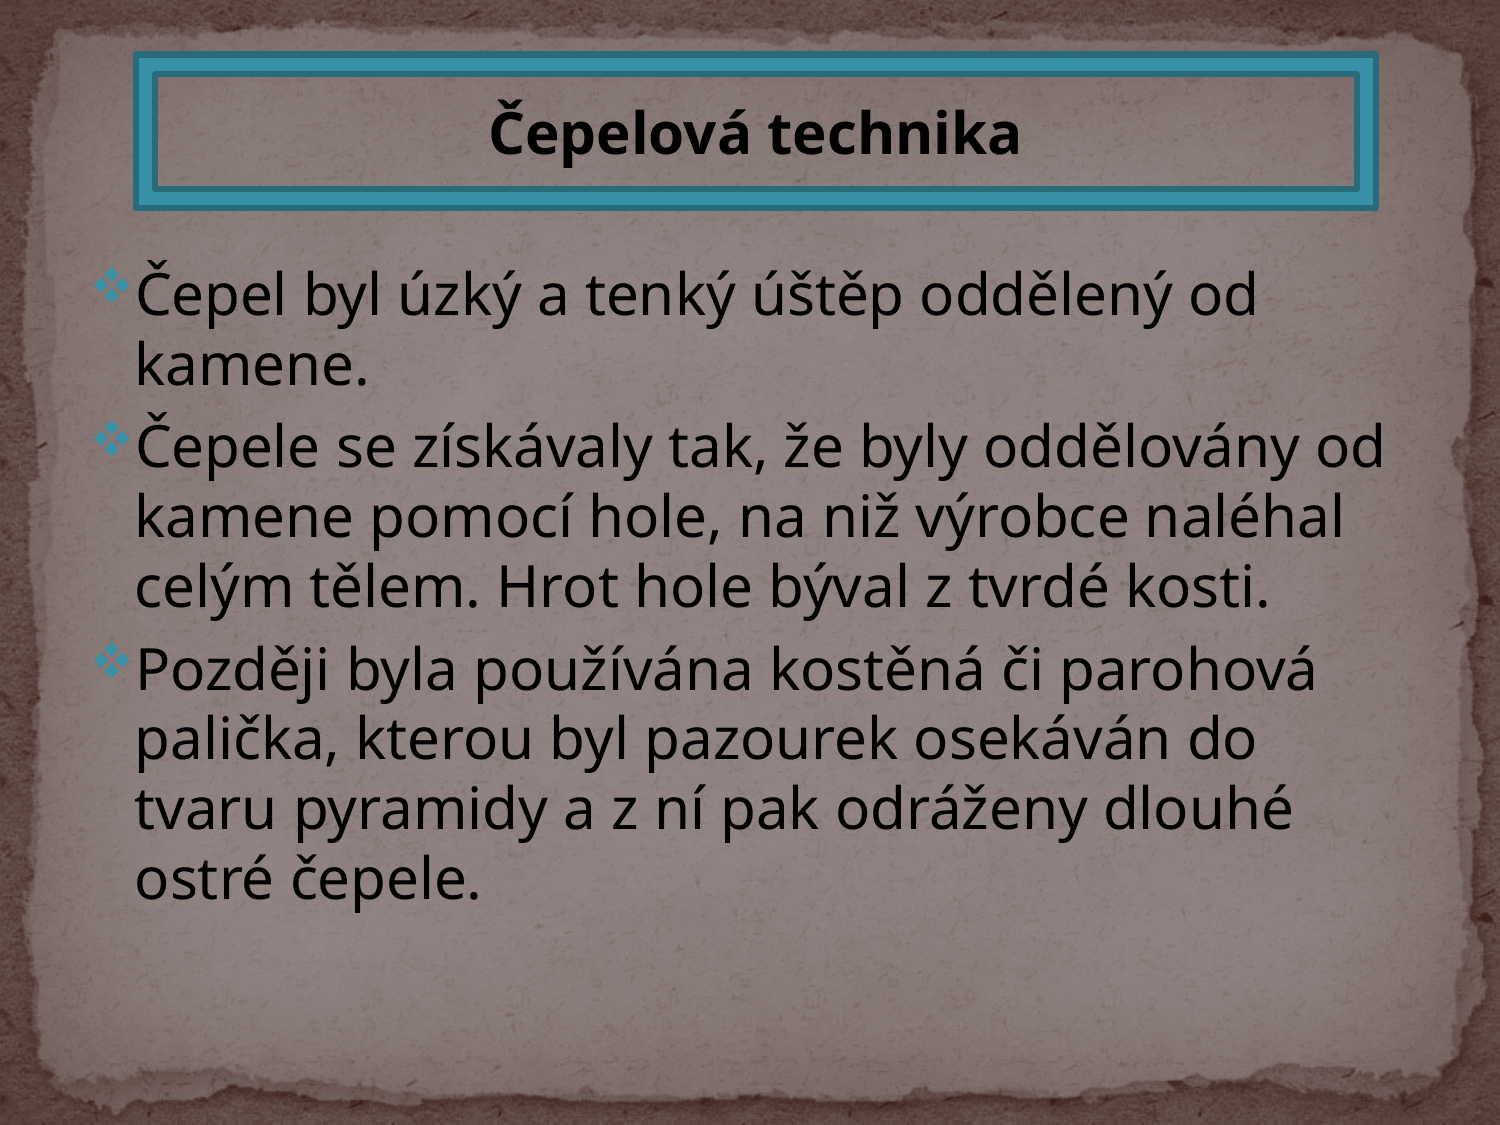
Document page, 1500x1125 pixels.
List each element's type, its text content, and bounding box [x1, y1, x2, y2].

text_box Čepelová technika [133, 51, 1379, 211]
list Čepel byl úzký a tenký úštěp oddělený od kamene. Čepele se získávaly tak, že byly oddělovány od kamene pomocí hole, na niž výrobce naléhal celým tělem. Hrot hole býval z tvrdé kosti. Později byla používána kostěná či parohová palička, kterou byl pazourek osekáván do tvaru pyramidy a z ní pak odráženy dlouhé ostré čepele. [75, 249, 1425, 1000]
